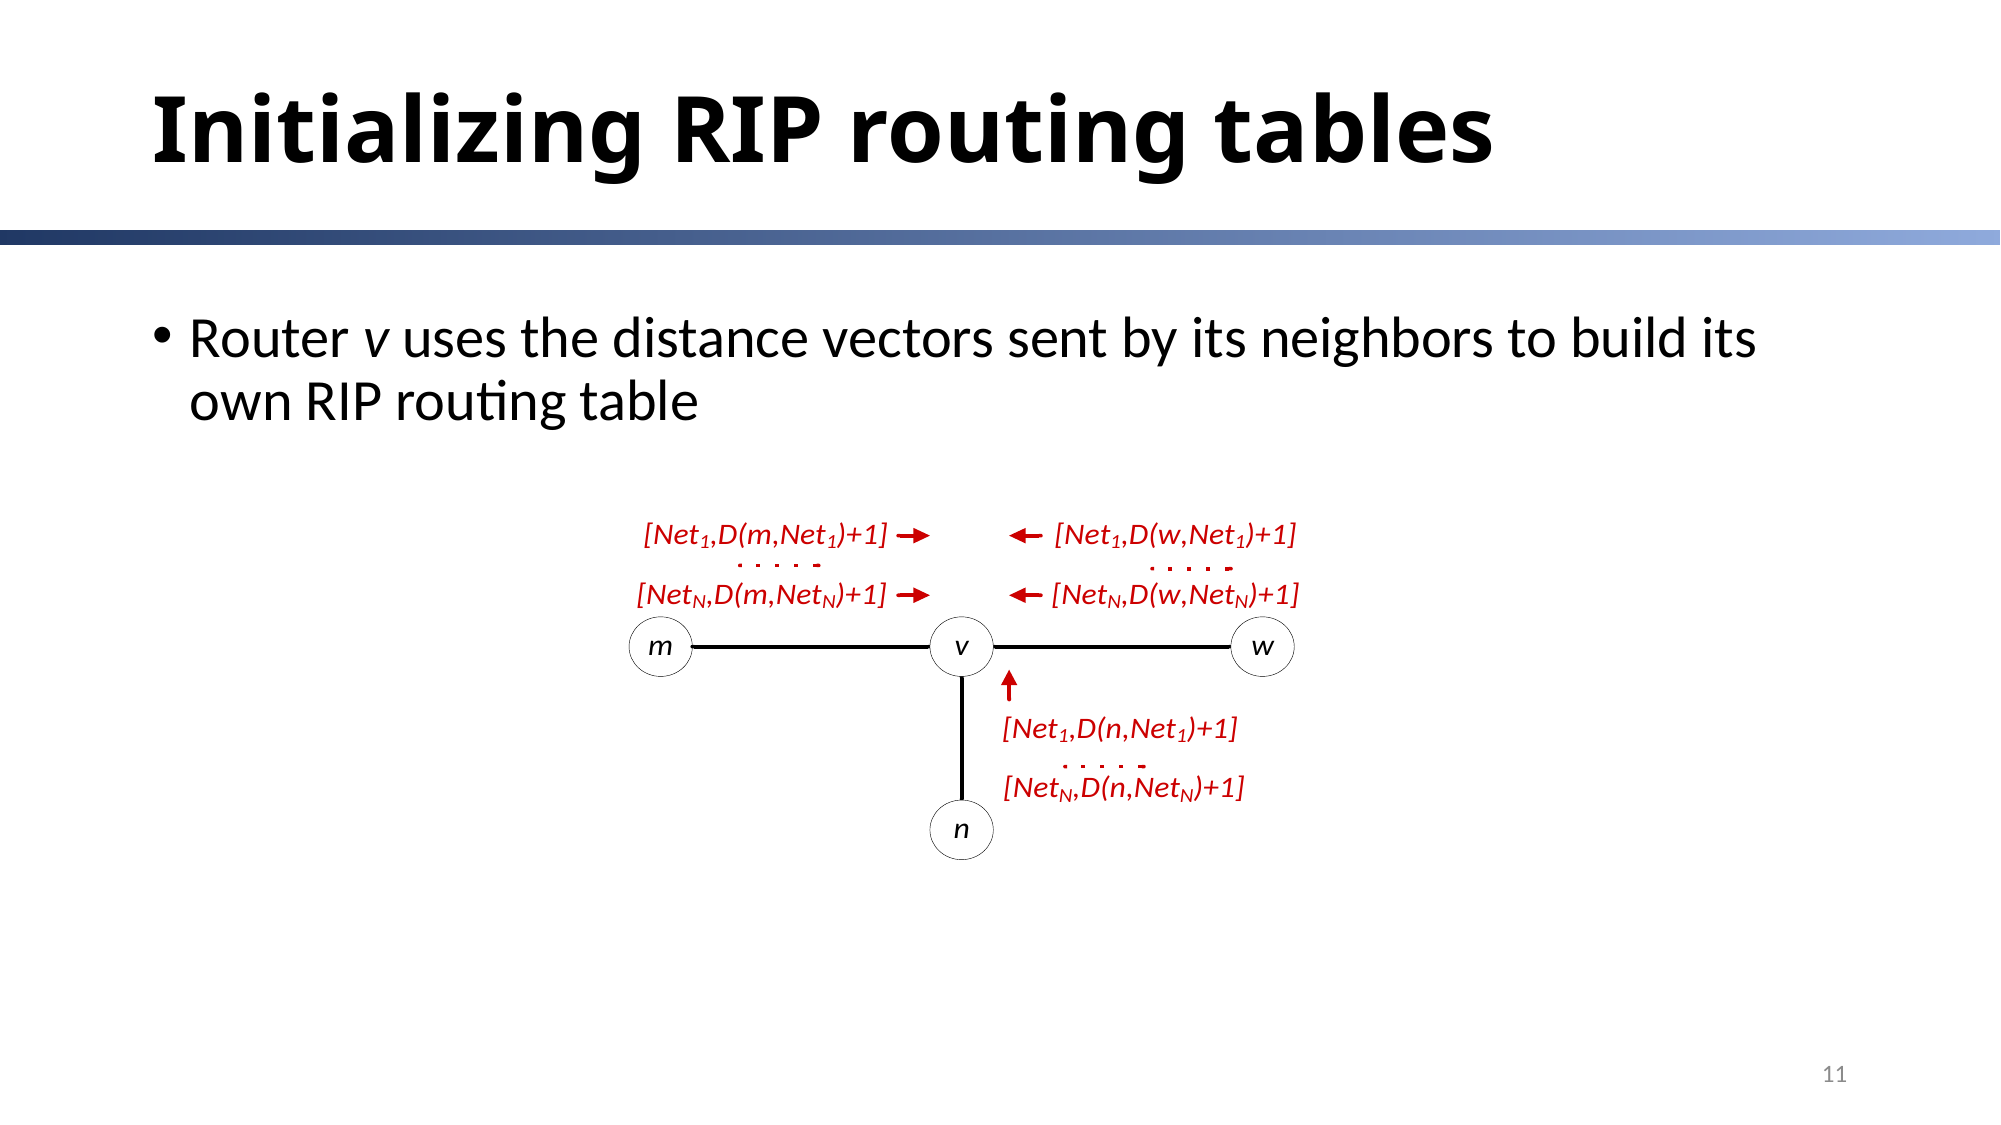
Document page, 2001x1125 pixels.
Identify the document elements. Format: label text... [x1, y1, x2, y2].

list Router v uses the distance vectors sent by its neighbors to build its own RIP routing table [137, 299, 1863, 1014]
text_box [611, 488, 1391, 881]
title Initializing RIP routing tables [137, 59, 1863, 205]
slide_number 11 [1412, 1042, 1863, 1103]
